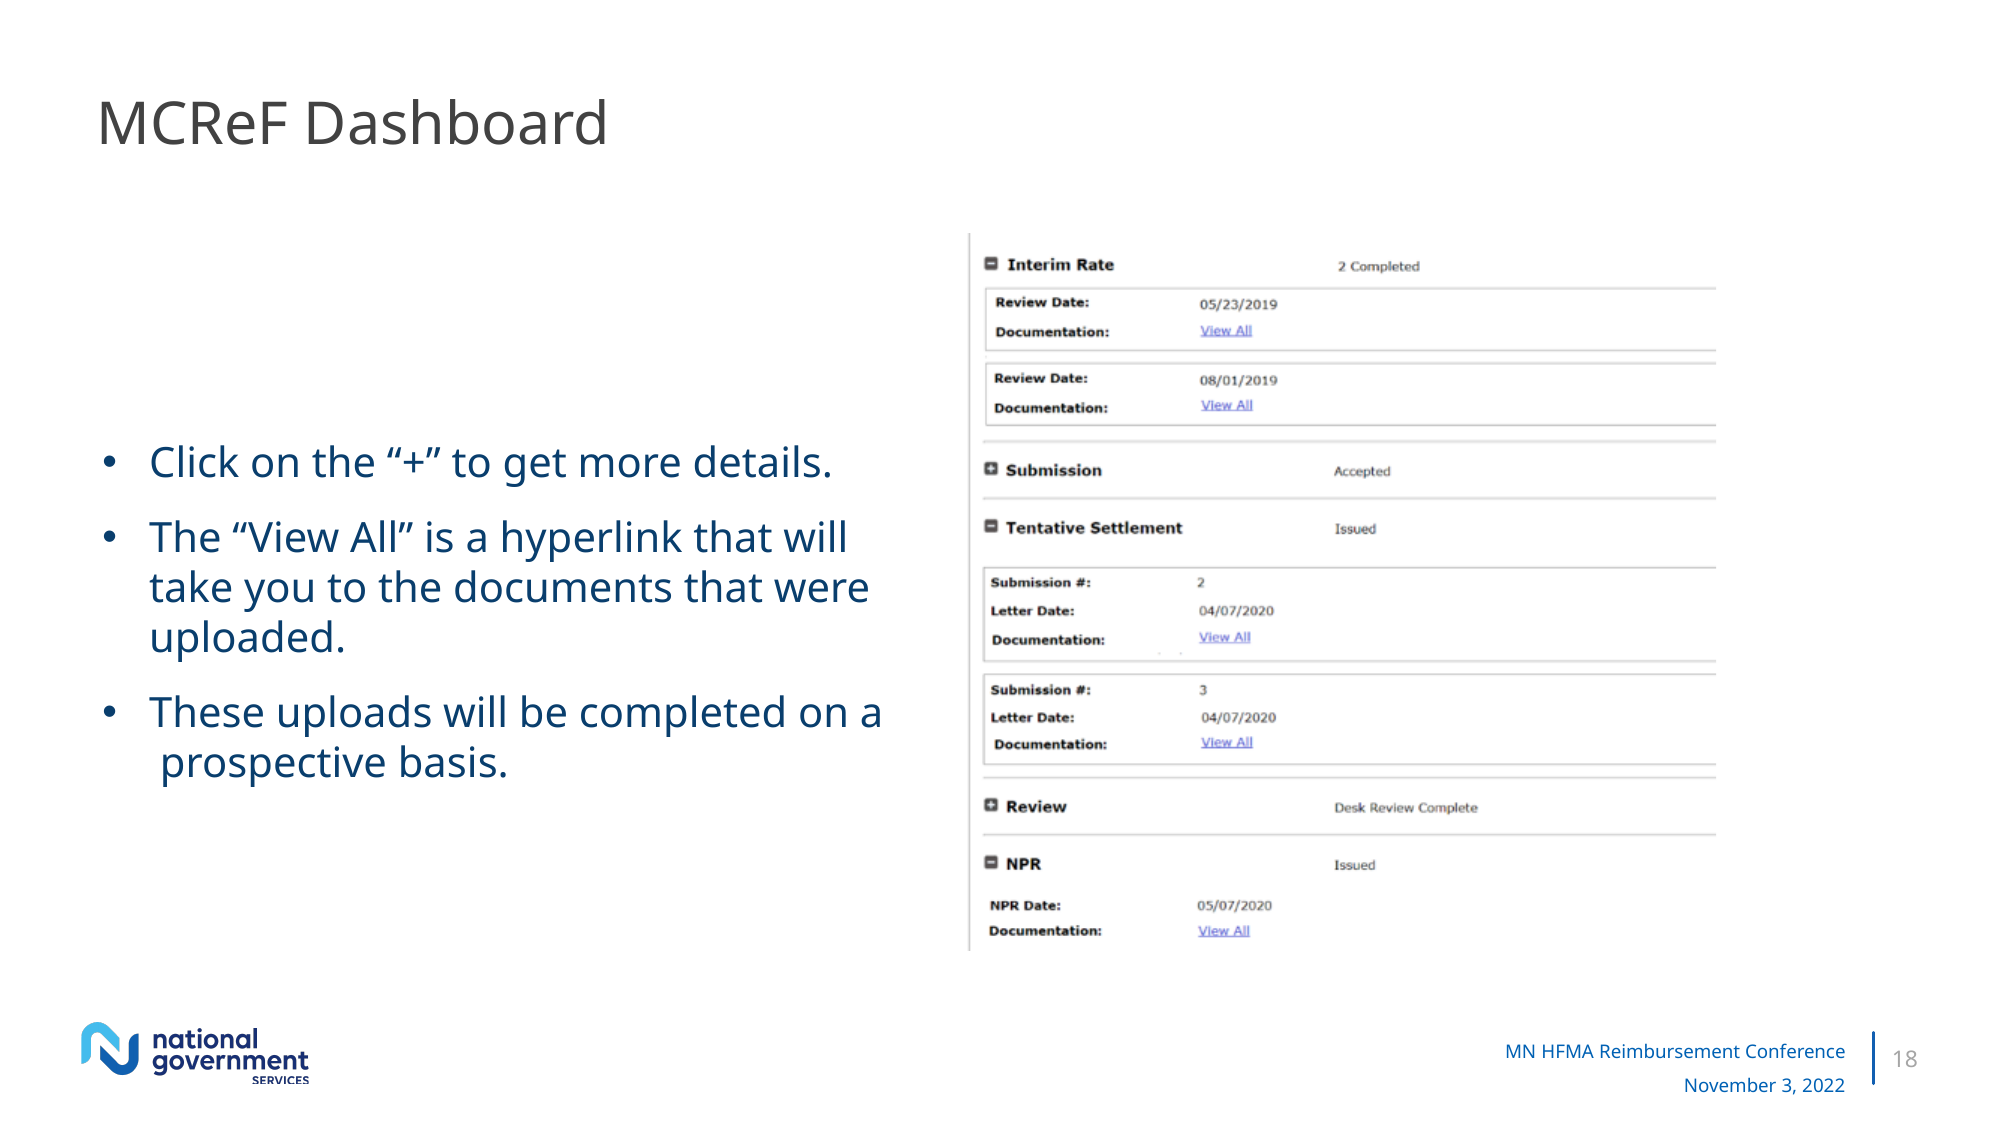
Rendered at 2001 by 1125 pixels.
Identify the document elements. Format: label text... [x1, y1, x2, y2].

text_box Click on the “+” to get more details. The “View All” is a hyperlink that will take you to the documents that were uploaded. These uploads will be completed on a prospective basis. [87, 428, 901, 794]
title MCReF Dashboard [81, 84, 1920, 165]
slide_number 18 [1863, 1037, 1919, 1078]
picture [966, 233, 1717, 951]
